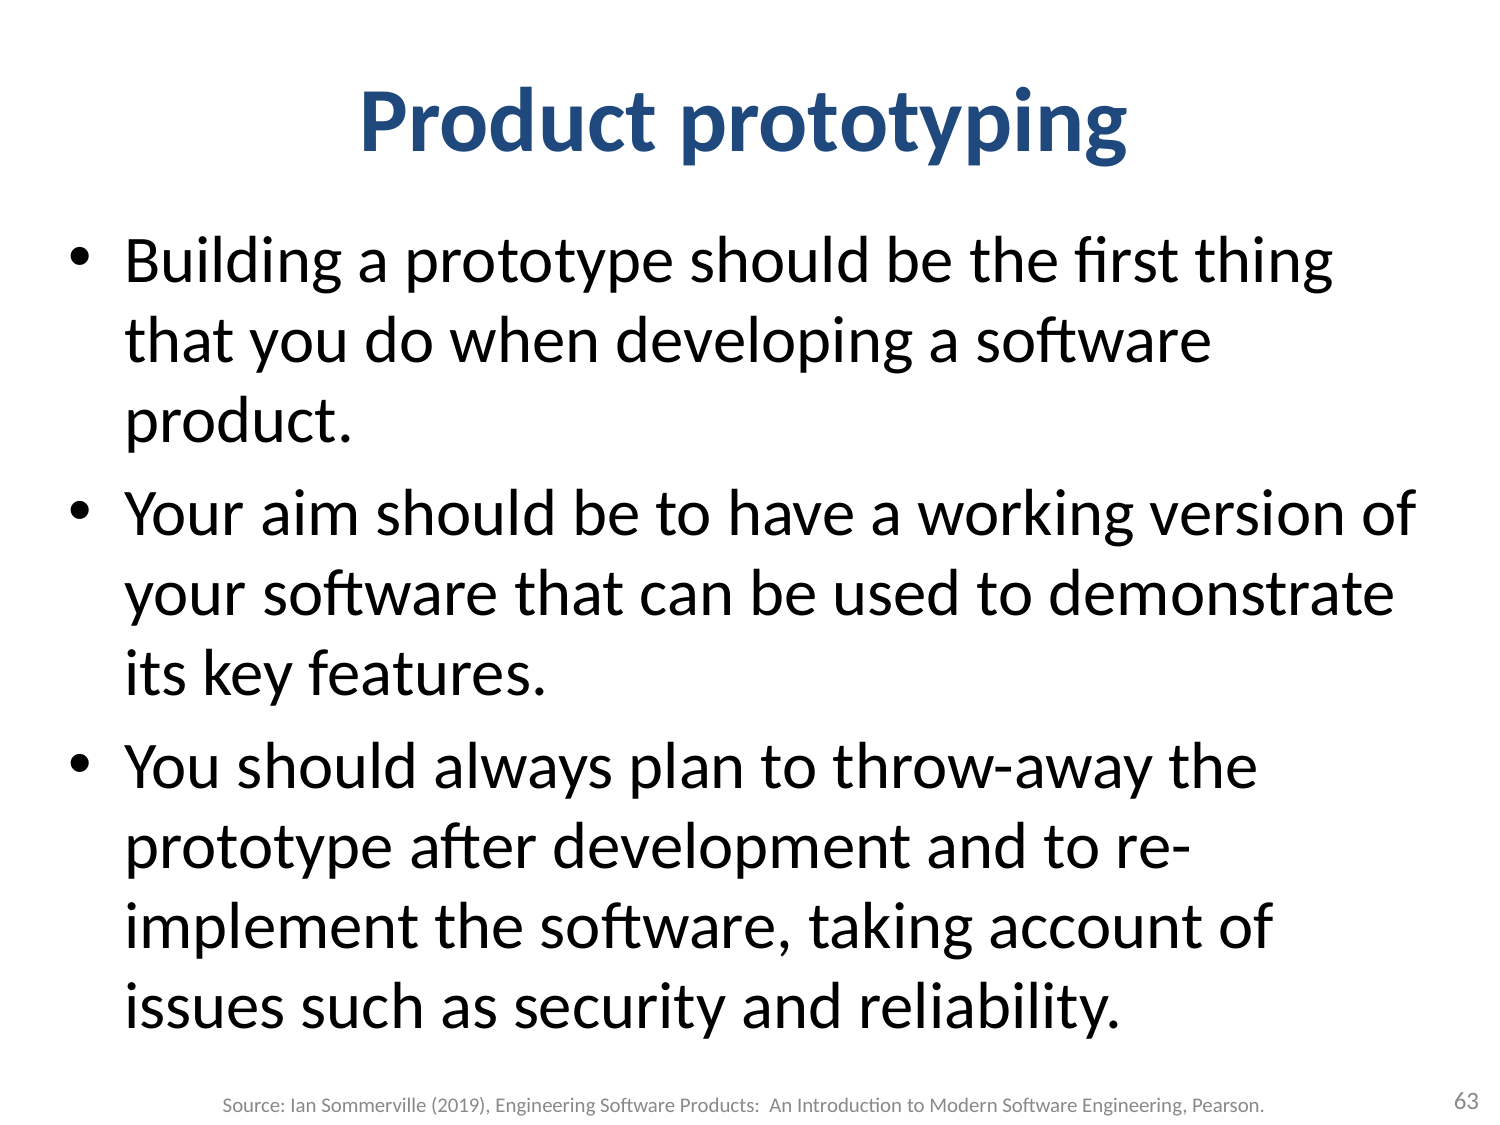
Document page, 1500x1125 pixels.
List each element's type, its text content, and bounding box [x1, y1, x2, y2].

footer Source: Ian Sommerville (2019), Engineering Software Products: An Introduction to Modern Software Engineering, Pearson. [100, 1082, 1388, 1125]
list Building a prototype should be the first thing that you do when developing a software product. Your aim should be to have a working version of your software that can be used to demonstrate its key features. You should always plan to throw-away the prototype after development and to re-implement the software, taking account of issues such as security and reliability. [53, 208, 1459, 1066]
slide_number 63 [1144, 1069, 1495, 1125]
title Product prototyping [69, 20, 1420, 208]
